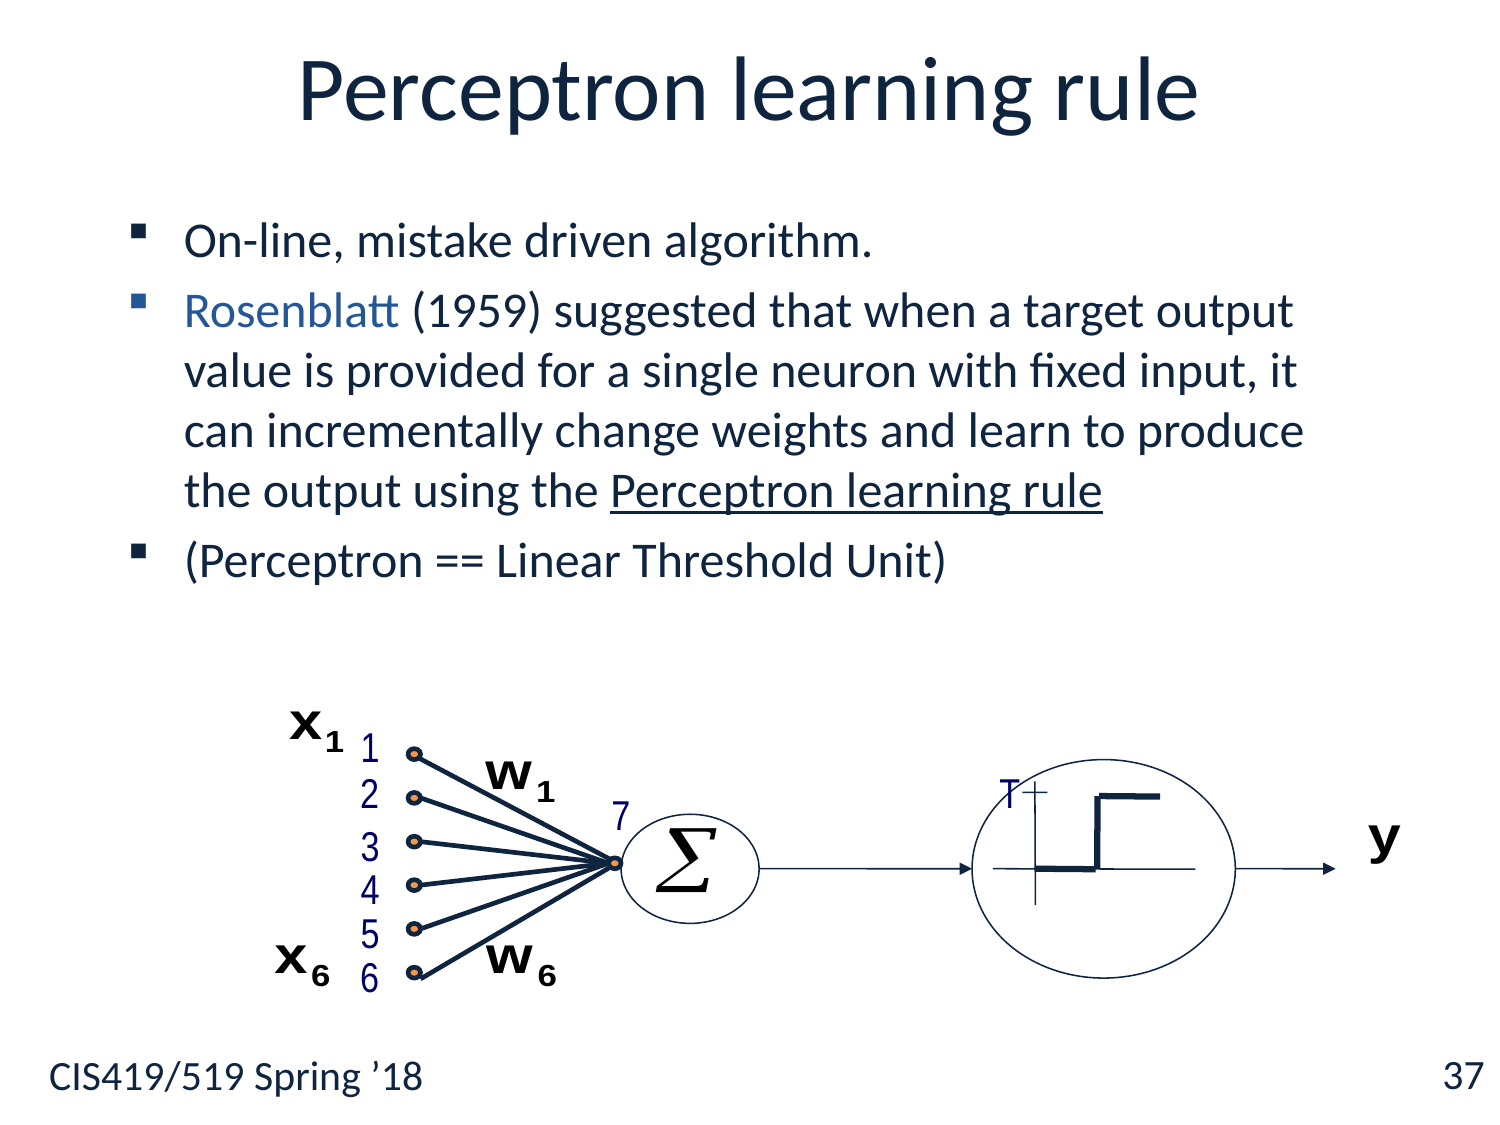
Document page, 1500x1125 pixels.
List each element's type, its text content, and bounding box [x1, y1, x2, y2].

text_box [265, 687, 1413, 1009]
list On-line, mistake driven algorithm. Rosenblatt (1959) suggested that when a target output value is provided for a single neuron with fixed input, it can incrementally change weights and learn to produce the output using the Perceptron learning rule (Perceptron == Linear Threshold Unit) [112, 200, 1388, 1018]
title Perceptron learning rule [112, 5, 1388, 163]
slide_number 37 [1149, 1042, 1500, 1103]
